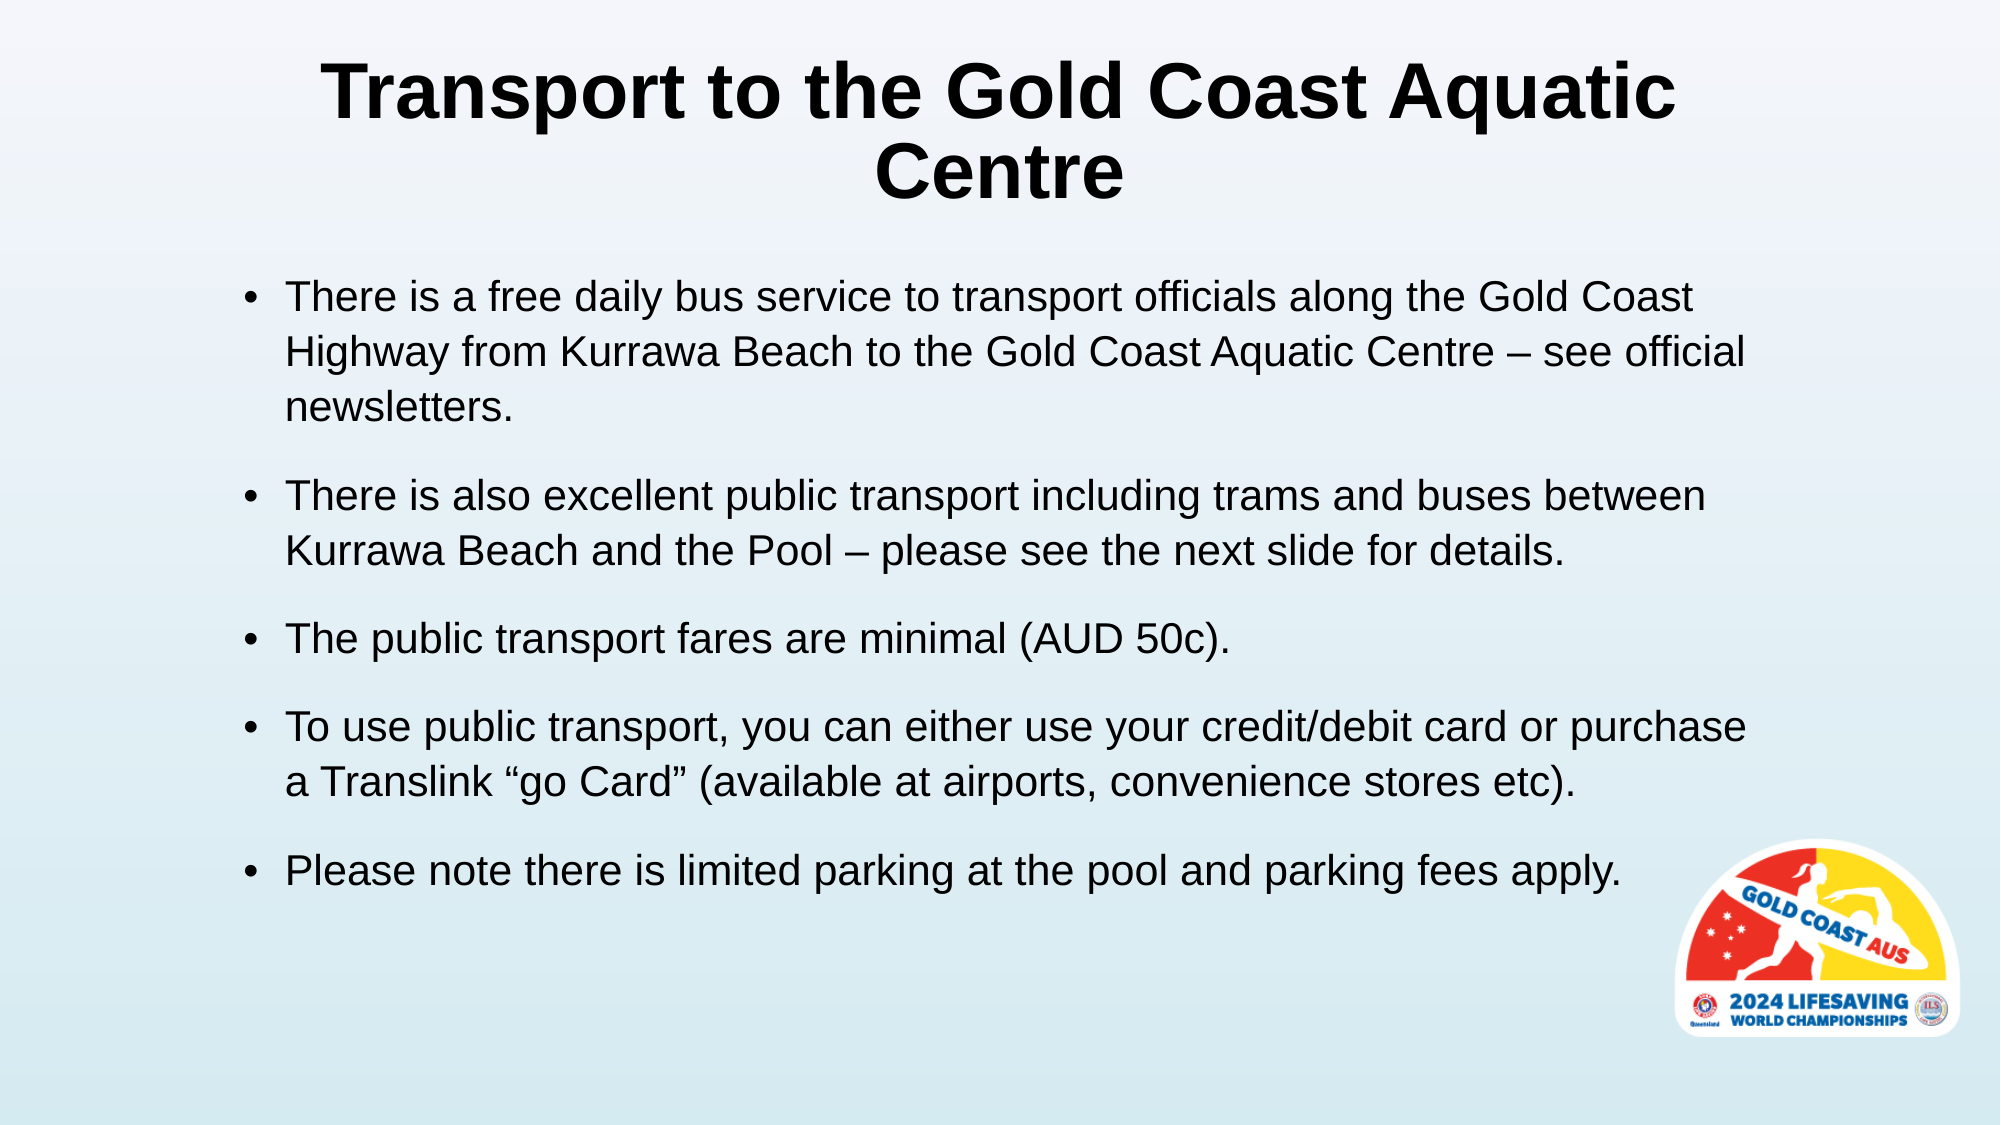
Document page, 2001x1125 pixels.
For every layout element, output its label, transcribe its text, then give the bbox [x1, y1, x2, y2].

list There is a free daily bus service to transport officials along the Gold Coast Highway from Kurrawa Beach to the Gold Coast Aquatic Centre – see official newsletters. There is also excellent public transport including trams and buses between Kurrawa Beach and the Pool – please see the next slide for details. The public transport fares are minimal (AUD 50c). To use public transport, you can either use your credit/debit card or purchase a Translink “go Card” (available at airports, convenience stores etc). Please note there is limited parking at the pool and parking fees apply. [219, 258, 1780, 938]
title Transport to the Gold Coast Aquatic Centre [219, 43, 1780, 222]
picture [1673, 838, 1961, 1037]
